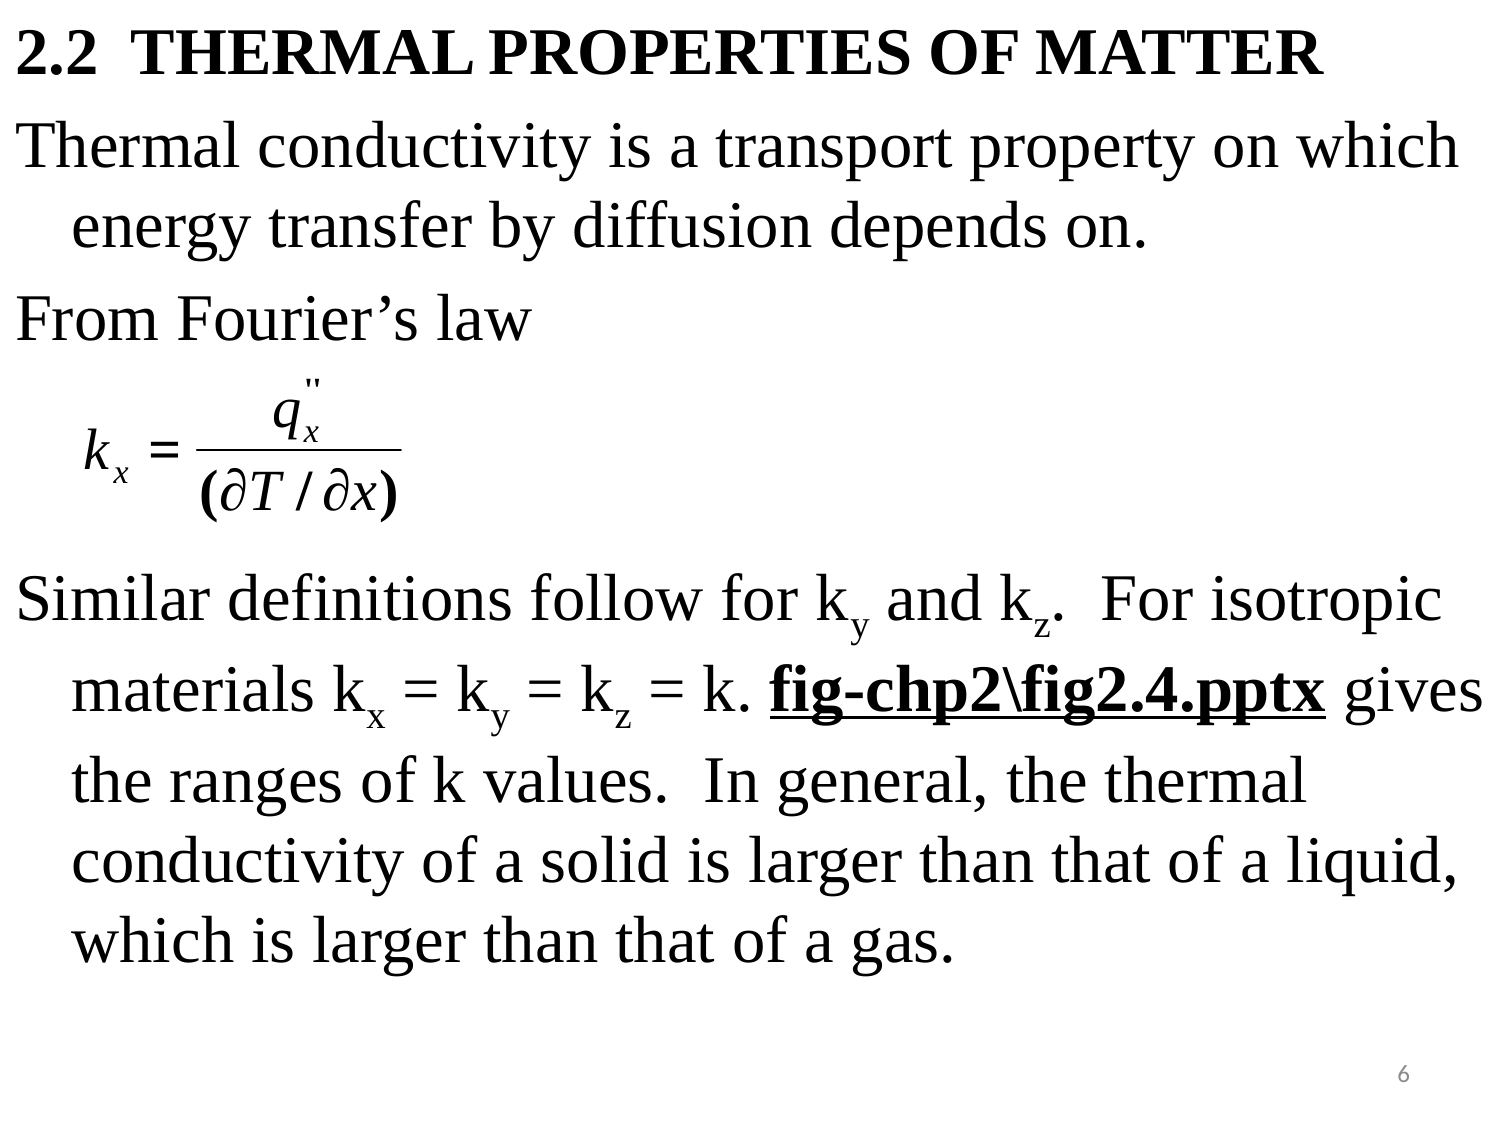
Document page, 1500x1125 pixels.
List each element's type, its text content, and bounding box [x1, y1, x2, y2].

list 2.2 THERMAL PROPERTIES OF MATTER Thermal conductivity is a transport property on which energy transfer by diffusion depends on. From Fourier’s law Similar definitions follow for ky and kz. For isotropic materials kx = ky = kz = k. fig-chp2\fig2.4.pptx gives the ranges of k values. In general, the thermal conductivity of a solid is larger than that of a liquid, which is larger than that of a gas. [0, 0, 1500, 1125]
slide_number 6 [1074, 1042, 1425, 1103]
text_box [74, 362, 503, 538]
